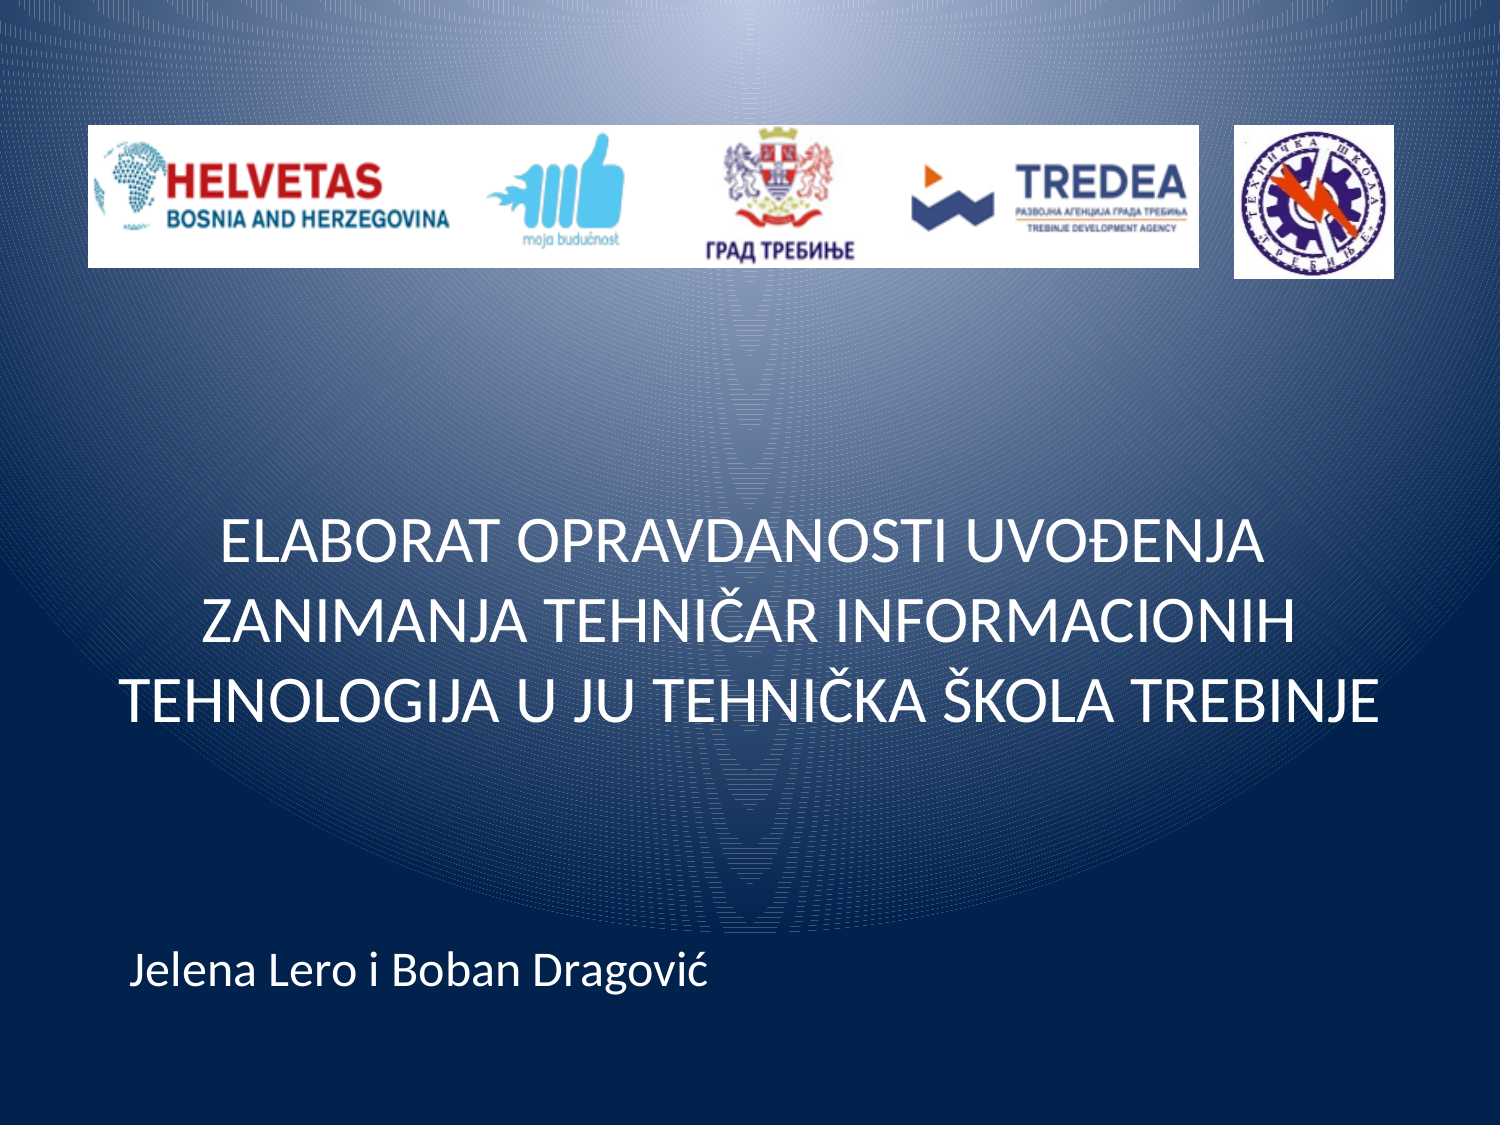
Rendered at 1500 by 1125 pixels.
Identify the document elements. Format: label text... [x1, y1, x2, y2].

picture [88, 125, 1200, 268]
picture [1234, 125, 1394, 280]
subtitle Jelena Lero i Boban Dragović [88, 928, 750, 1020]
title ELABORAT OPRAVDANOSTI UVOĐENJA ZANIMANJA TEHNIČAR INFORMACIONIH TEHNOLOGIJA U JU TEHNIČKA ŠKOLA TREBINJE [88, 397, 1412, 835]
